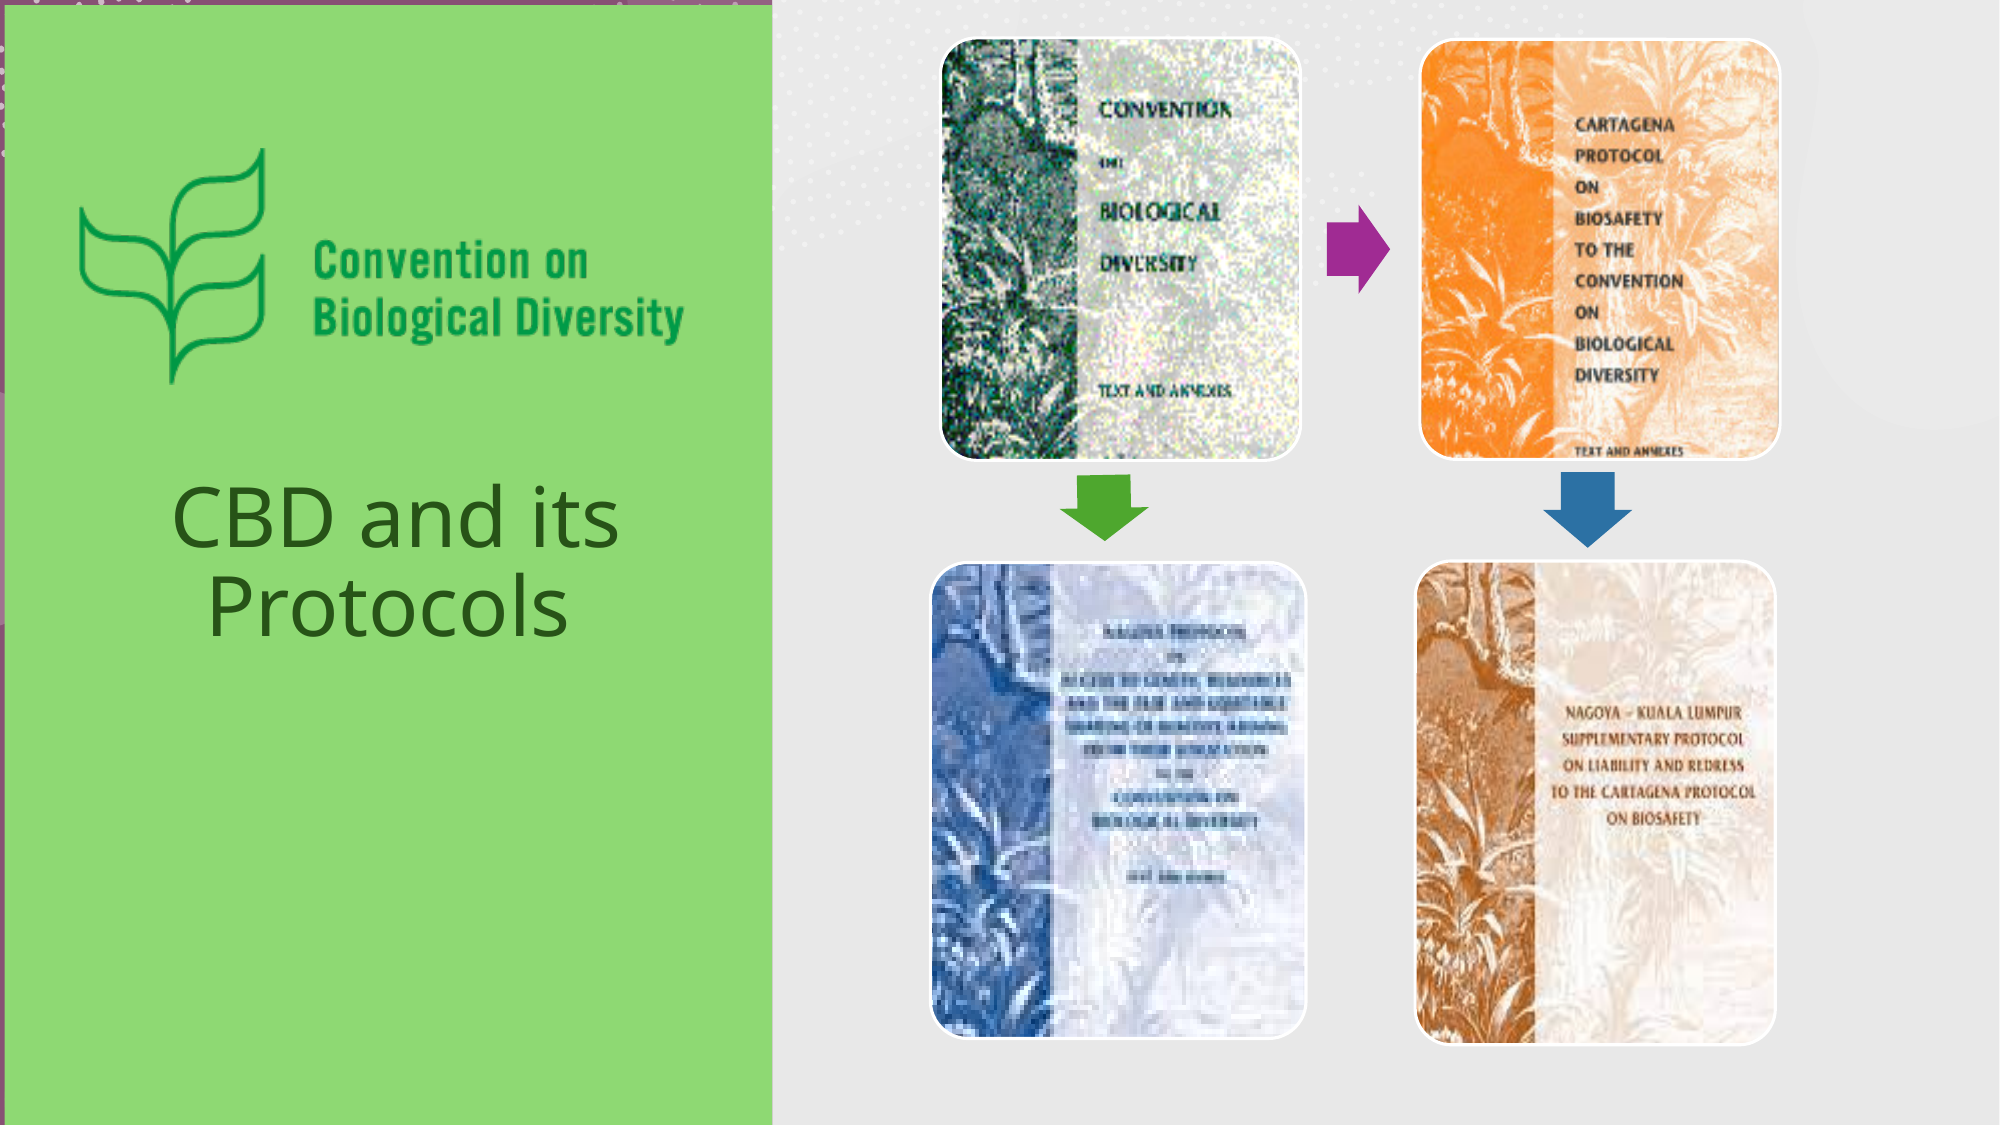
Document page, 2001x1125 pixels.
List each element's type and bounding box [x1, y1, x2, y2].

list [817, 37, 1864, 1090]
picture [79, 147, 686, 385]
text_box [0, 0, 2000, 1125]
